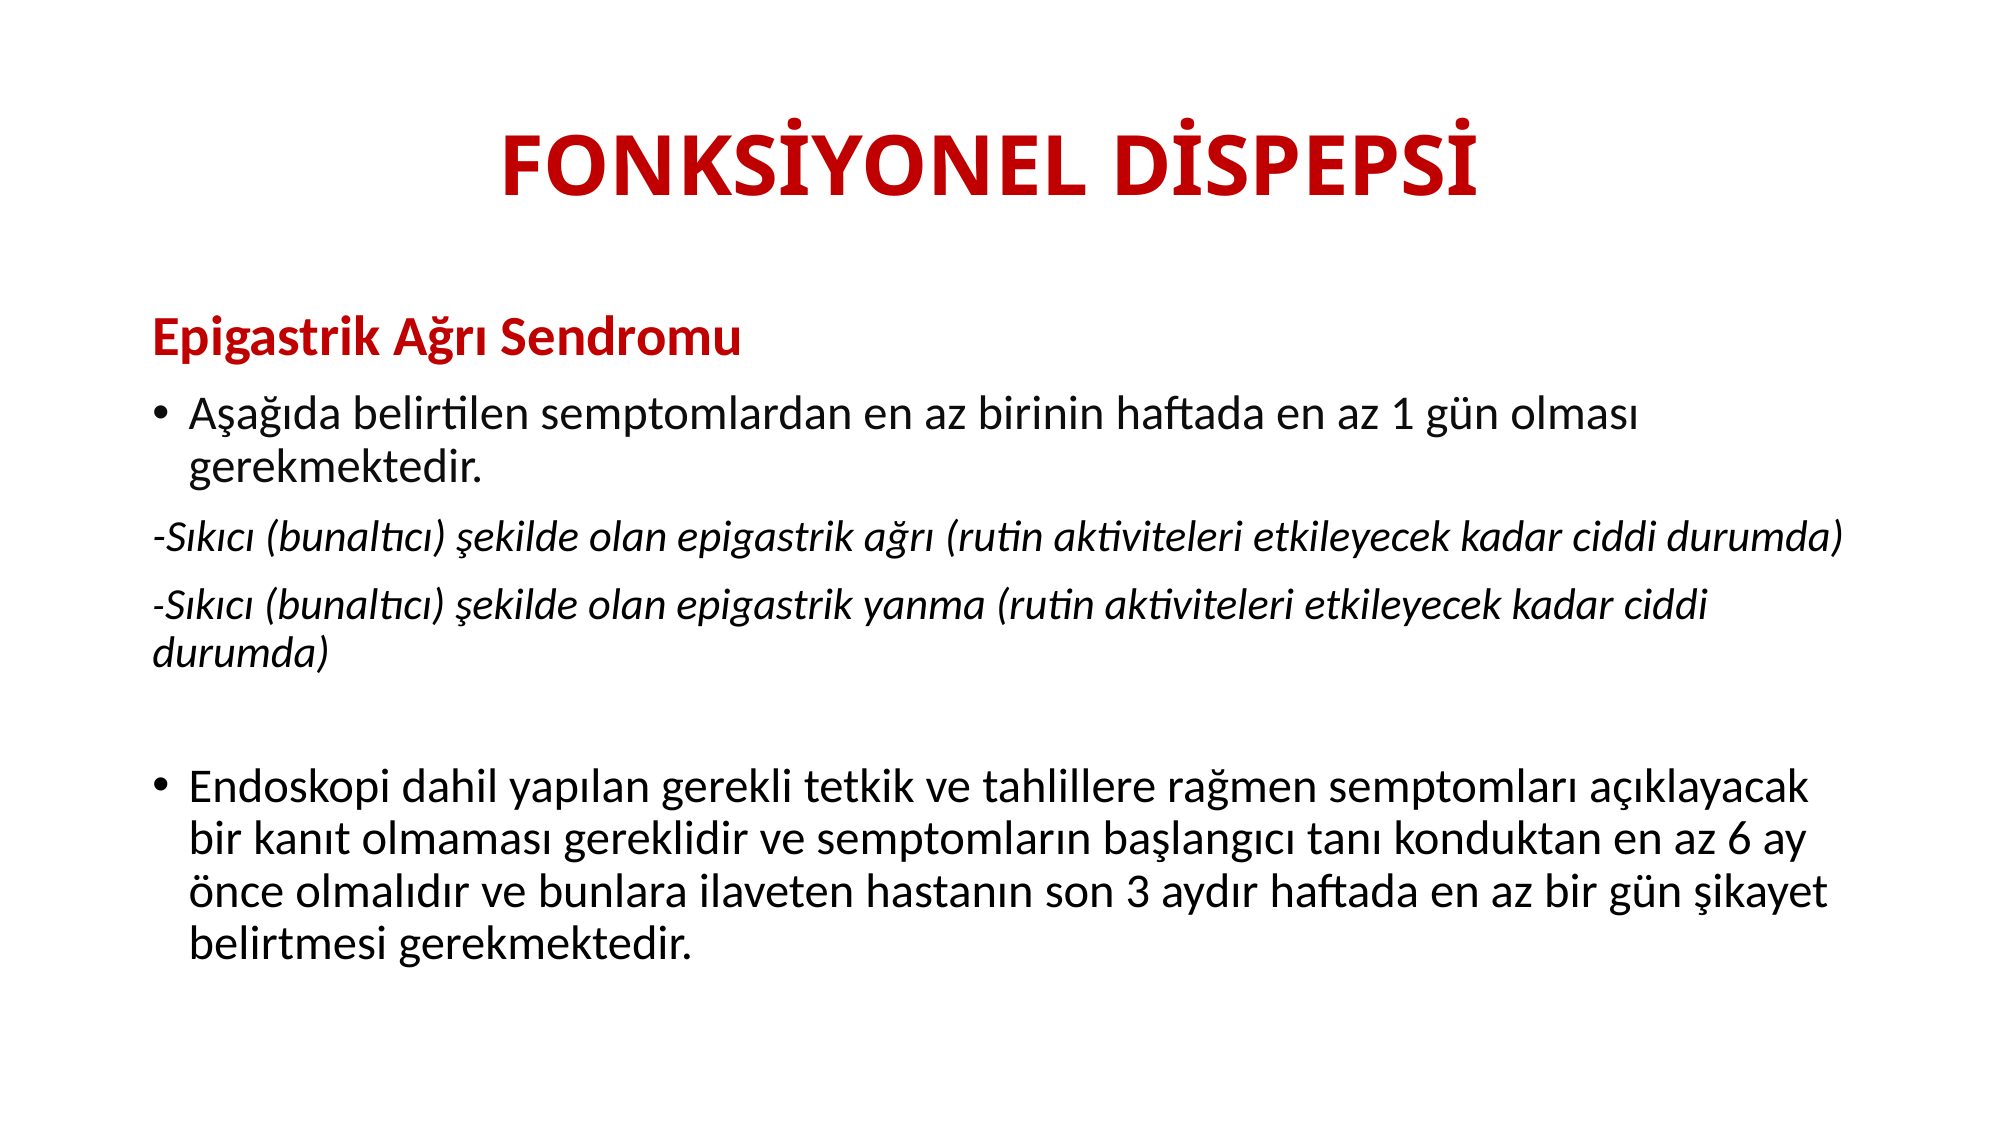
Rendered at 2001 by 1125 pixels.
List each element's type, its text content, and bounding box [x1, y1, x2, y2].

title FONKSİYONEL DİSPEPSİ [137, 59, 1863, 278]
list Epigastrik Ağrı Sendromu Aşağıda belirtilen semptomlardan en az birinin haftada en az 1 gün olması gerekmektedir. -Sıkıcı (bunaltıcı) şekilde olan epigastrik ağrı (rutin aktiviteleri etkileyecek kadar ciddi durumda) -Sıkıcı (bunaltıcı) şekilde olan epigastrik yanma (rutin aktiviteleri etkileyecek kadar ciddi durumda) Endoskopi dahil yapılan gerekli tetkik ve tahlillere rağmen semptomları açıklayacak bir kanıt olmaması gereklidir ve semptomların başlangıcı tanı konduktan en az 6 ay önce olmalıdır ve bunlara ilaveten hastanın son 3 aydır haftada en az bir gün şikayet belirtmesi gerekmektedir. [137, 299, 1863, 1014]
